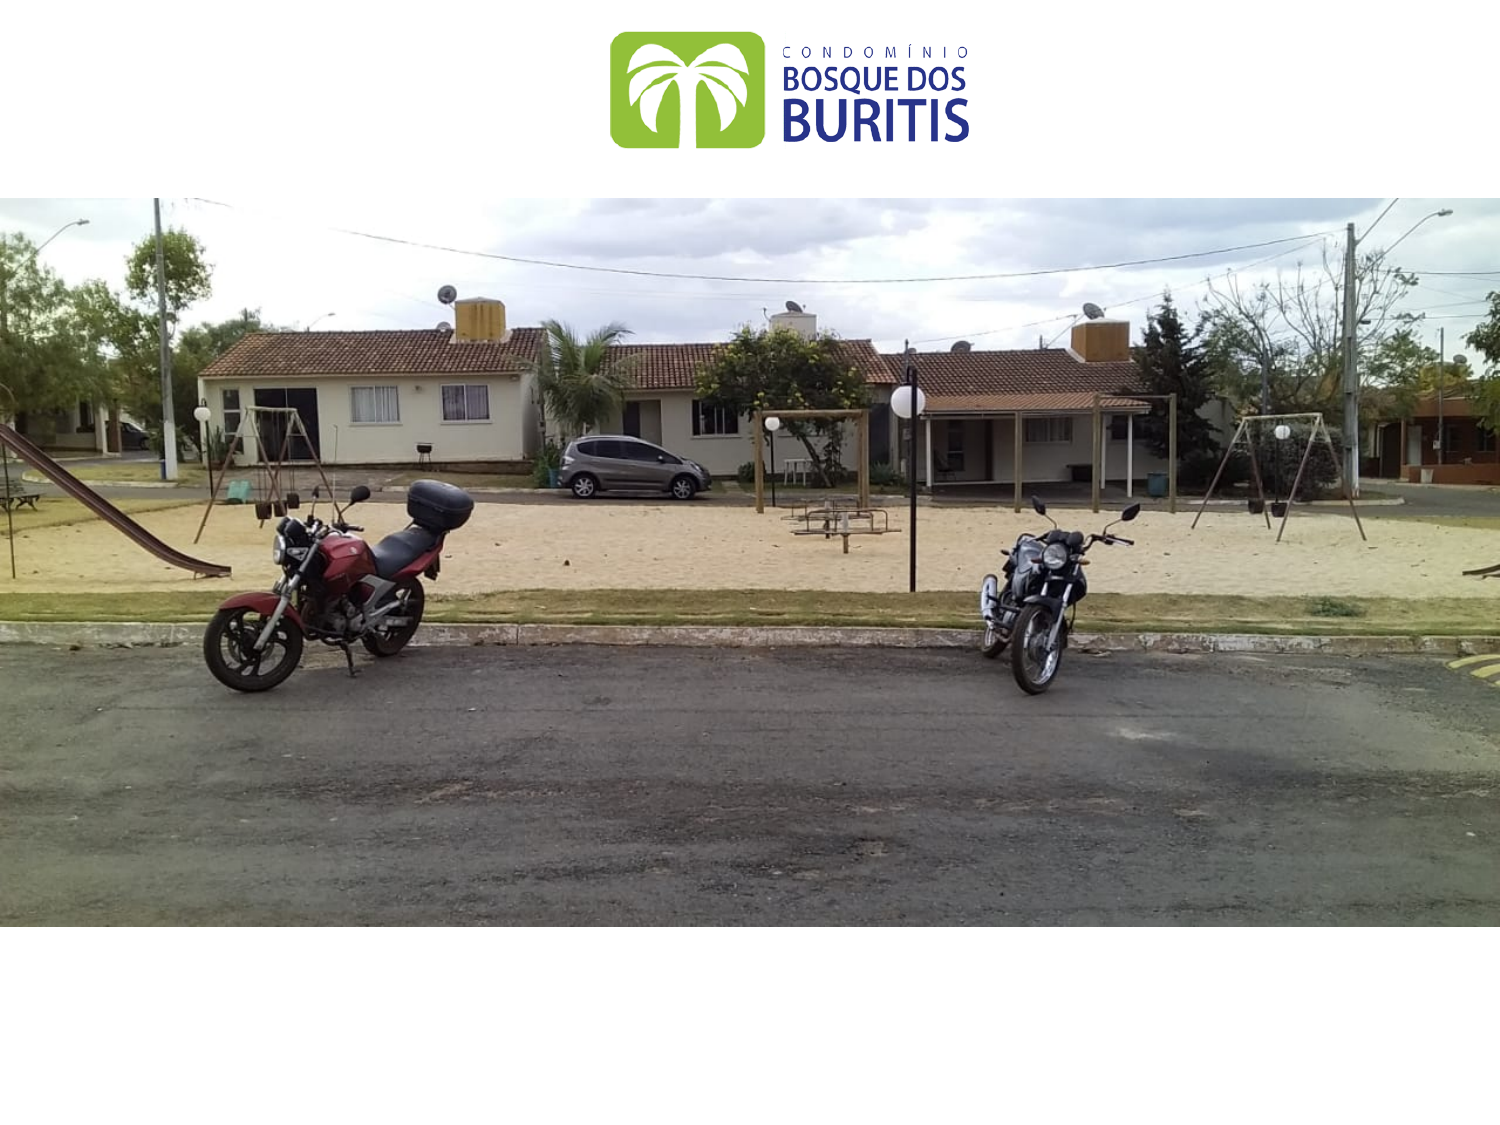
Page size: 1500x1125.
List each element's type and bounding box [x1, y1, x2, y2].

picture [0, 197, 1500, 928]
picture [608, 31, 969, 149]
